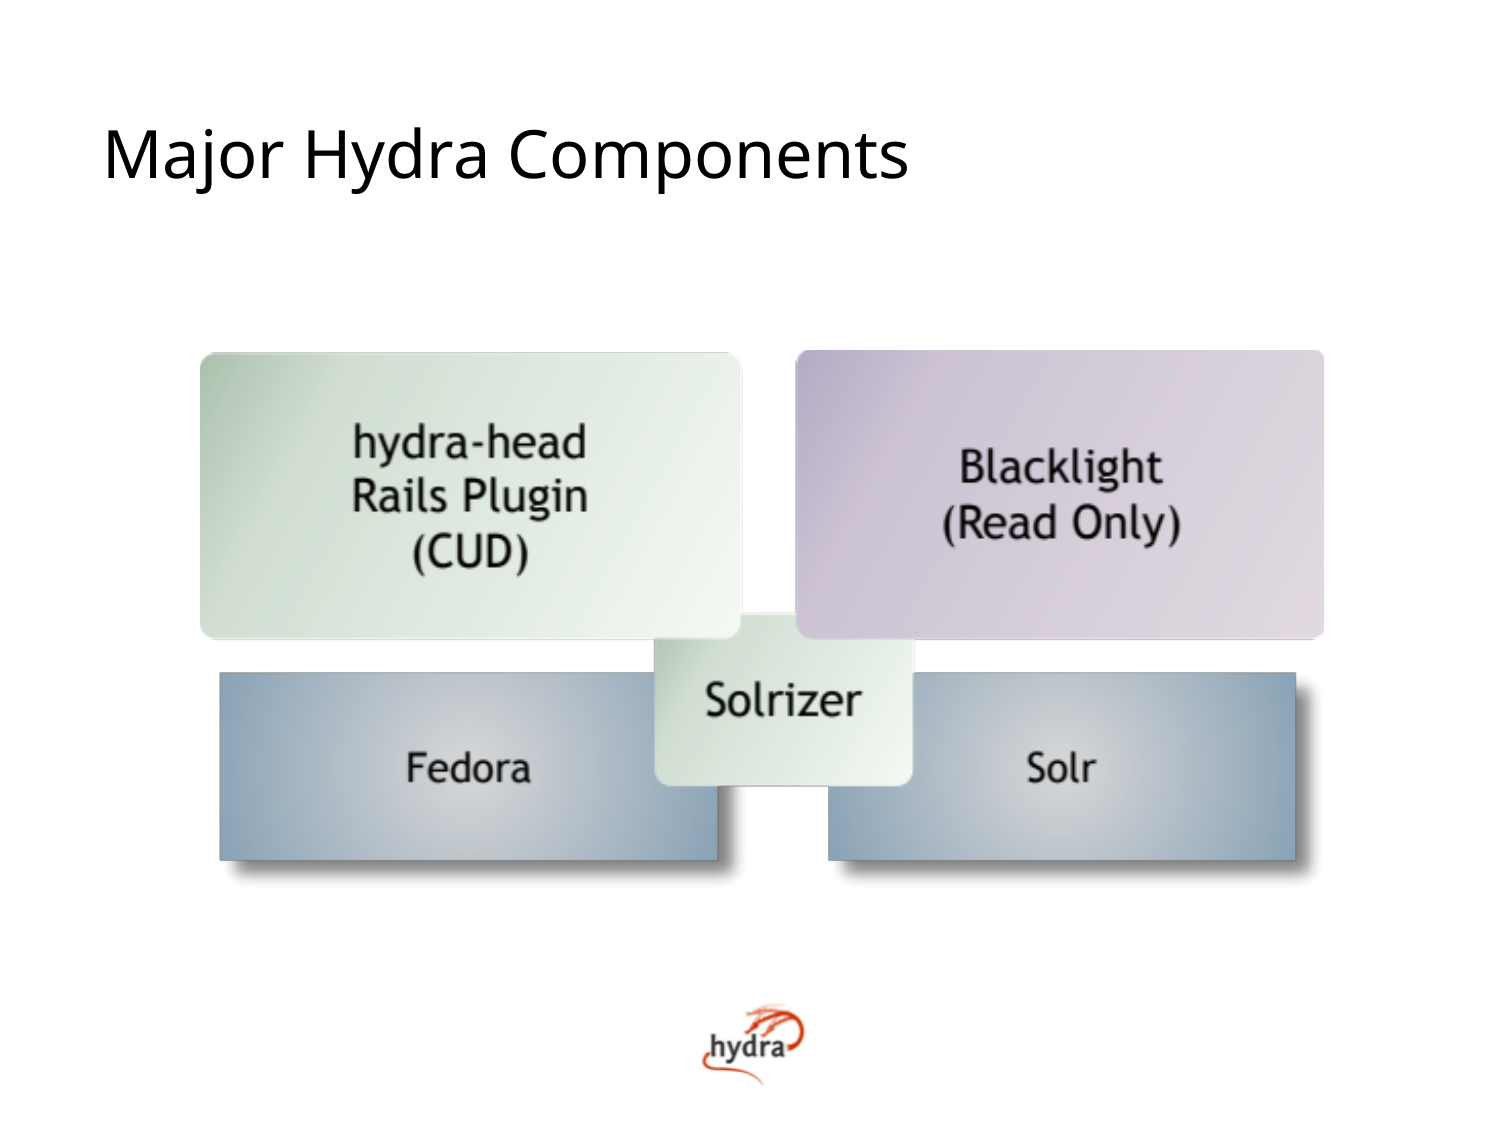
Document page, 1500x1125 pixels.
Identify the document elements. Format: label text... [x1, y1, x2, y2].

picture [199, 349, 1325, 888]
picture [699, 999, 813, 1088]
text_box Major Hydra Components [87, 104, 1375, 200]
